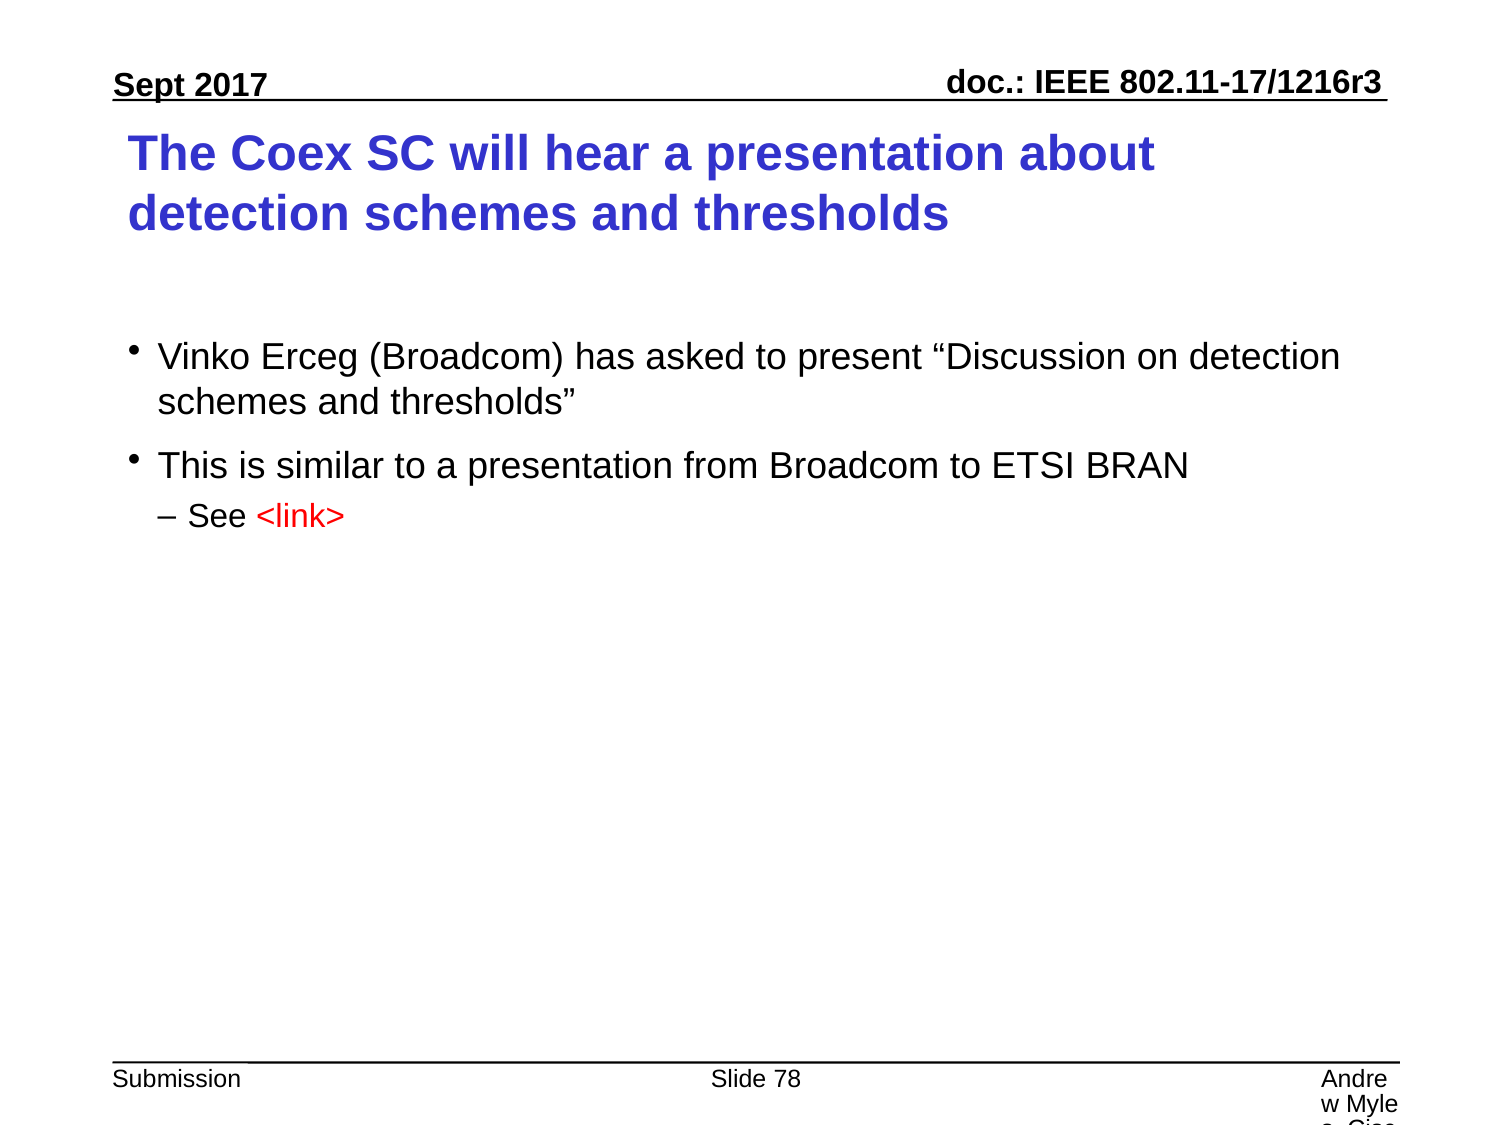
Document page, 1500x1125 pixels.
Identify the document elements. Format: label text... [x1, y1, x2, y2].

list Vinko Erceg (Broadcom) has asked to present “Discussion on detection schemes and thresholds” This is similar to a presentation from Broadcom to ETSI BRAN See <link> [112, 324, 1388, 1000]
slide_number Slide 78 [709, 1061, 803, 1093]
footer Andrew Myles, Cisco [1320, 1061, 1402, 1093]
title The Coex SC will hear a presentation about detection schemes and thresholds [112, 112, 1388, 288]
